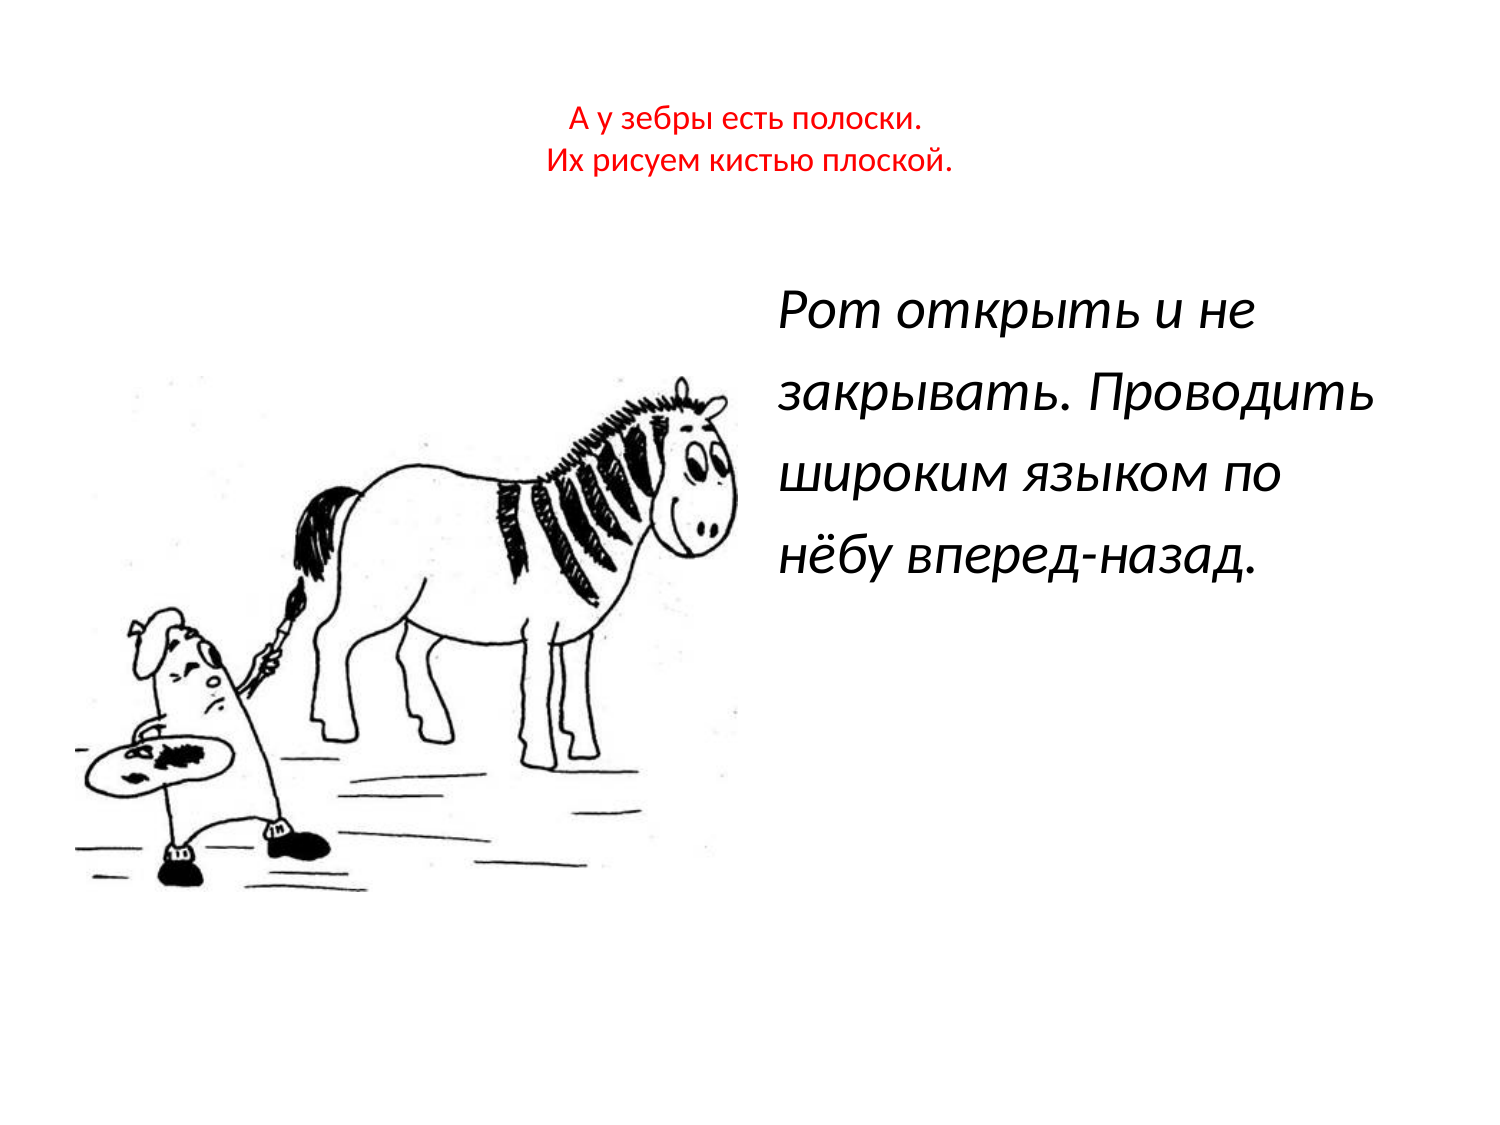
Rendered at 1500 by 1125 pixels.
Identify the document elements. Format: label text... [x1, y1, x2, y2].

title А у зебры есть полоски. Их рисуем кистью плоской. [74, 44, 1426, 233]
list Рот открыть и не закрывать. Проводить широким языком по нёбу вперед-назад. [762, 262, 1426, 1006]
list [74, 375, 738, 892]
